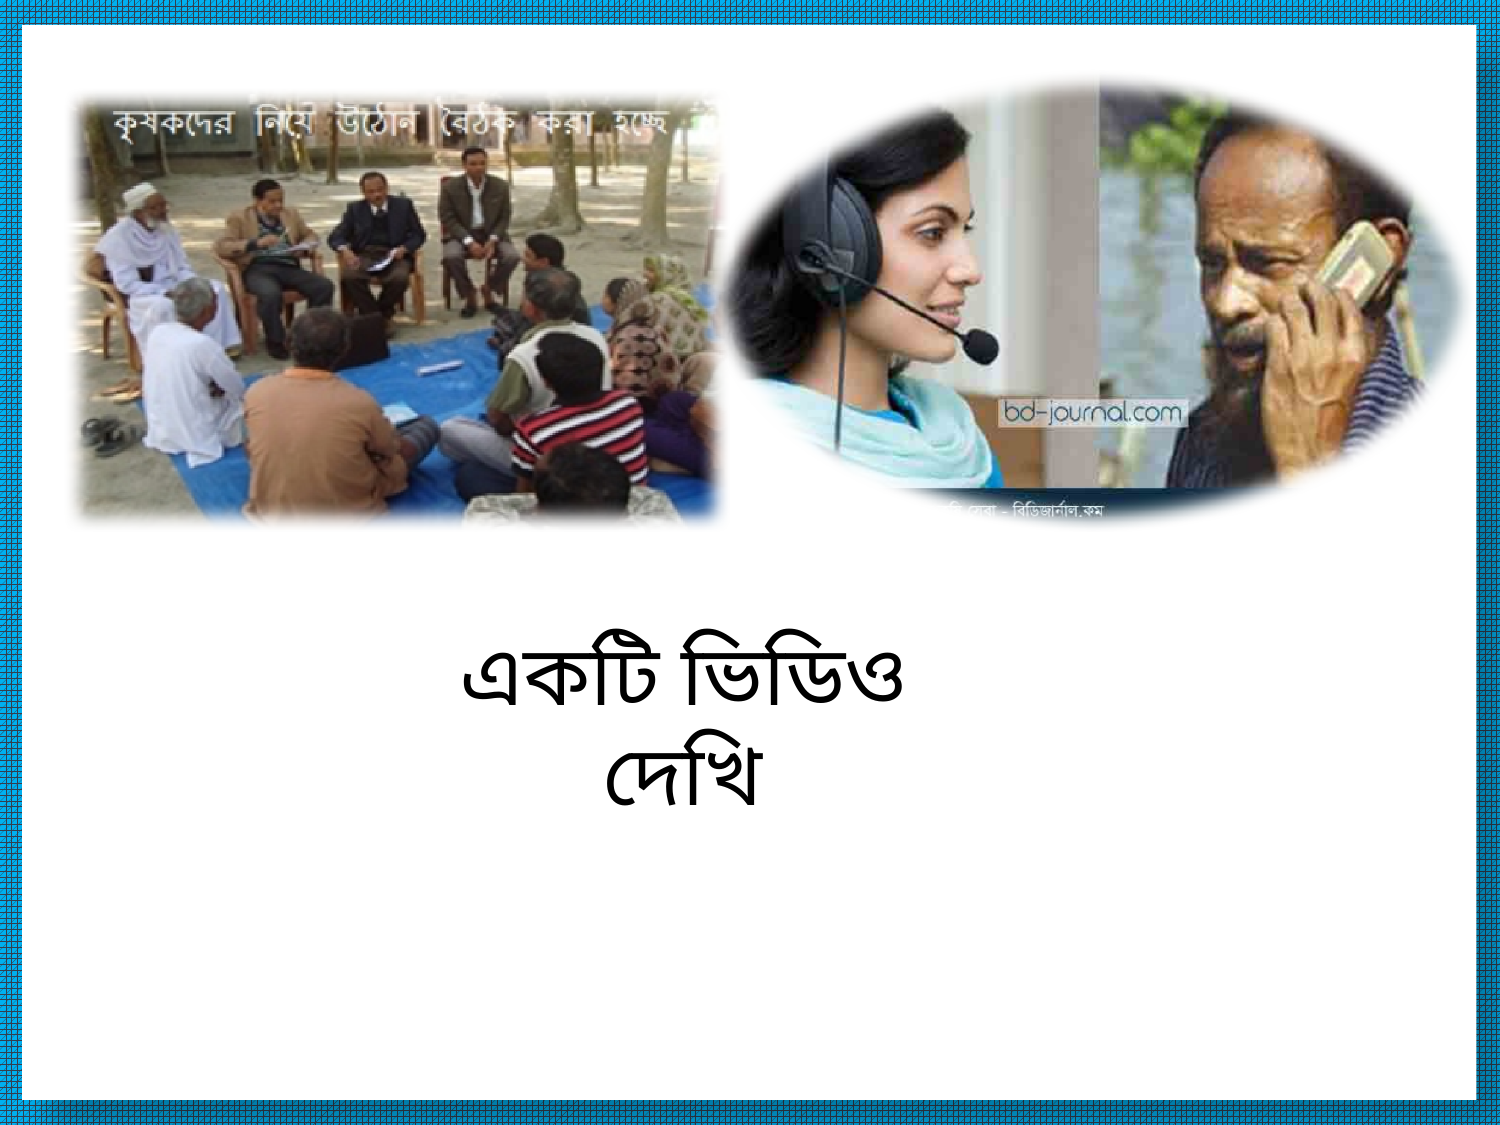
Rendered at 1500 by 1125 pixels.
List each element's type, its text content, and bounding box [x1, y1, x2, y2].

picture [63, 69, 1476, 533]
text_box একটি ভিডিও দেখি [414, 614, 953, 830]
text_box [21, 24, 1477, 1101]
